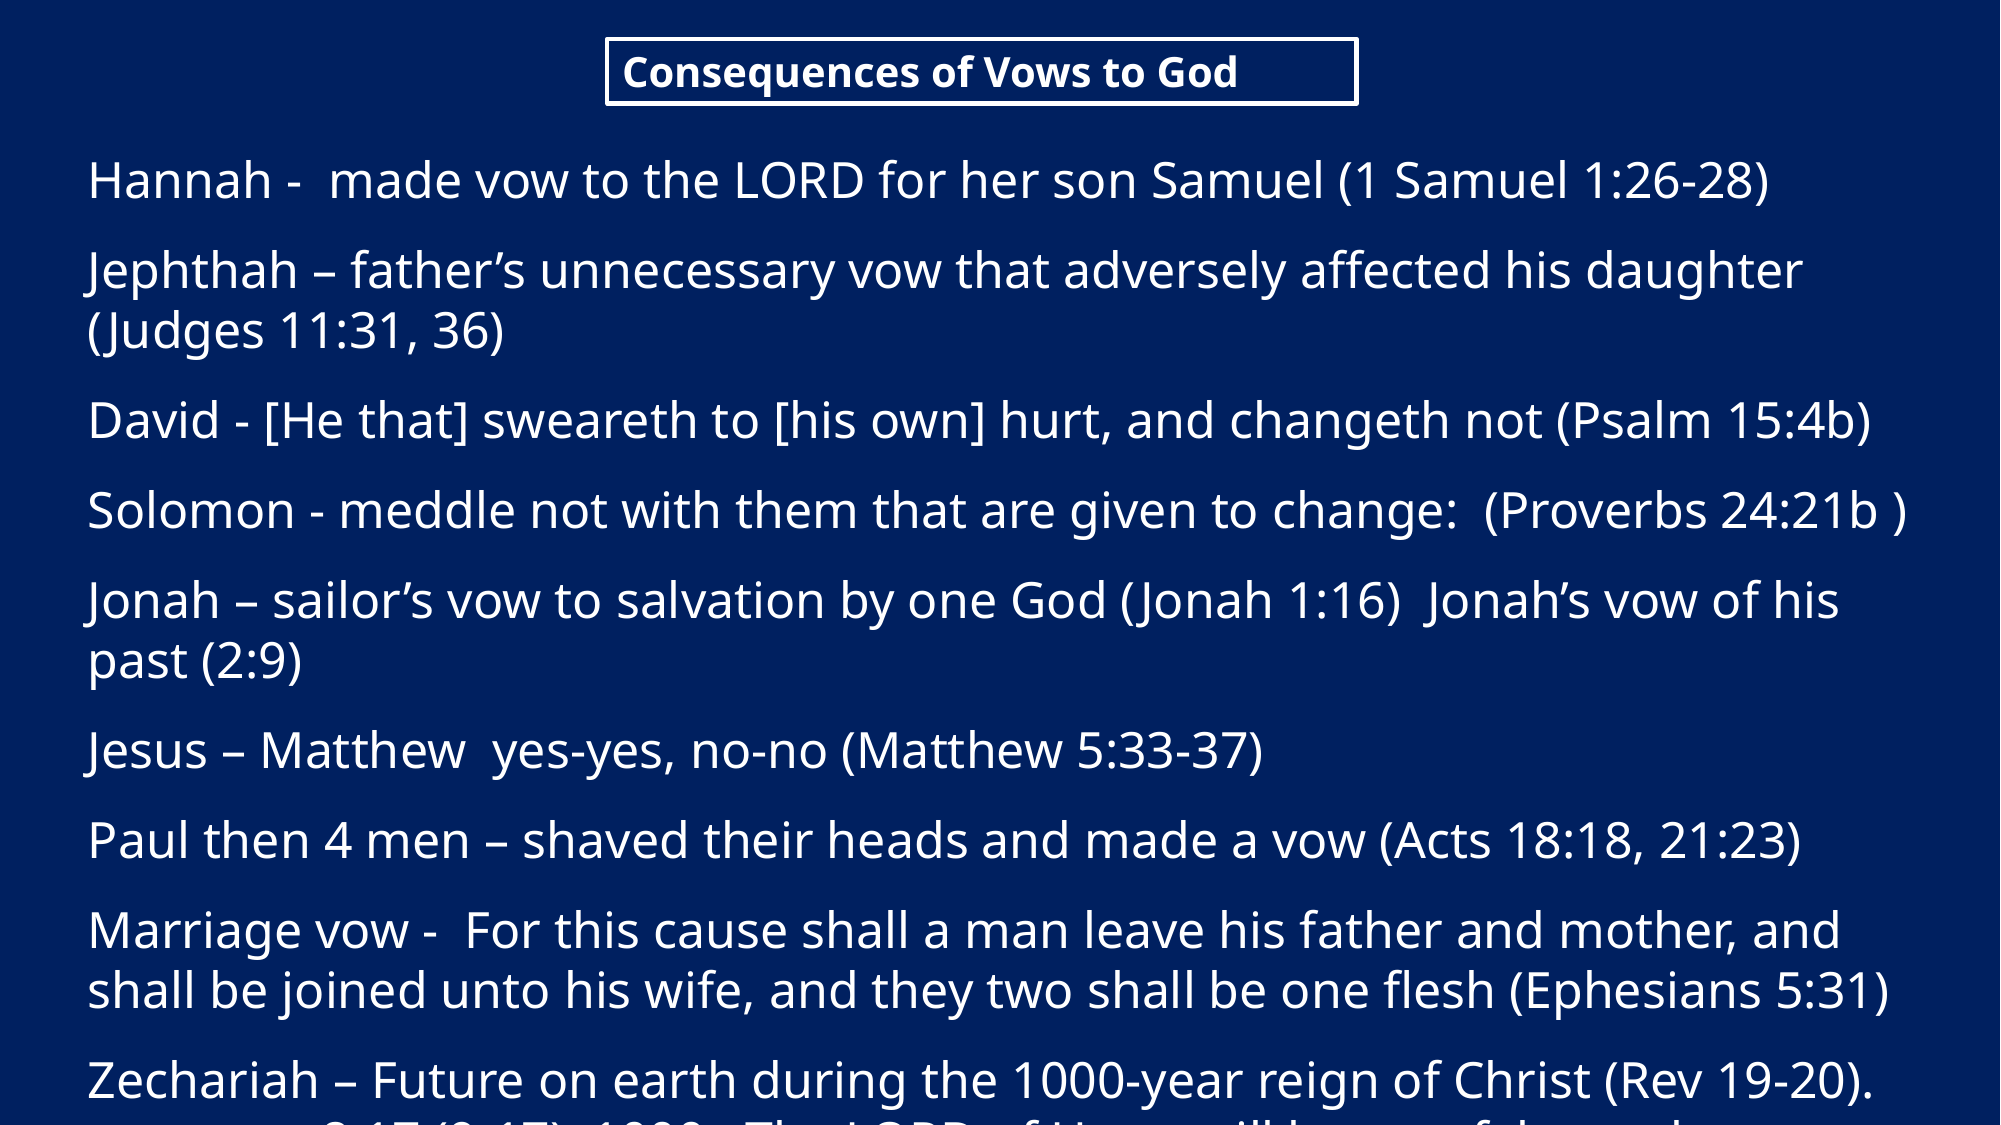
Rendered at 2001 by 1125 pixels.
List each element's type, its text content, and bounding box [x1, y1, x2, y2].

text_box Hannah - made vow to the LORD for her son Samuel (1 Samuel 1:26-28) Jephthah – father’s unnecessary vow that adversely affected his daughter (Judges 11:31, 36) David - [He that] sweareth to [his own] hurt, and changeth not (Psalm 15:4b) Solomon - meddle not with them that are given to change: (Proverbs 24:21b ) Jonah – sailor’s vow to salvation by one God (Jonah 1:16) Jonah’s vow of his past (2:9) Jesus – Matthew yes-yes, no-no (Matthew 5:33-37) Paul then 4 men – shaved their heads and made a vow (Acts 18:18, 21:23) Marriage vow - For this cause shall a man leave his father and mother, and shall be joined unto his wife, and they two shall be one flesh (Ephesians 5:31) Zechariah – Future on earth during the 1000-year reign of Christ (Rev 19-20). 8:17 (9-17), 1000, The LORD of Hosts will love no false oaths [73, 141, 1950, 1125]
text_box Consequences of Vows to God [607, 38, 1357, 104]
